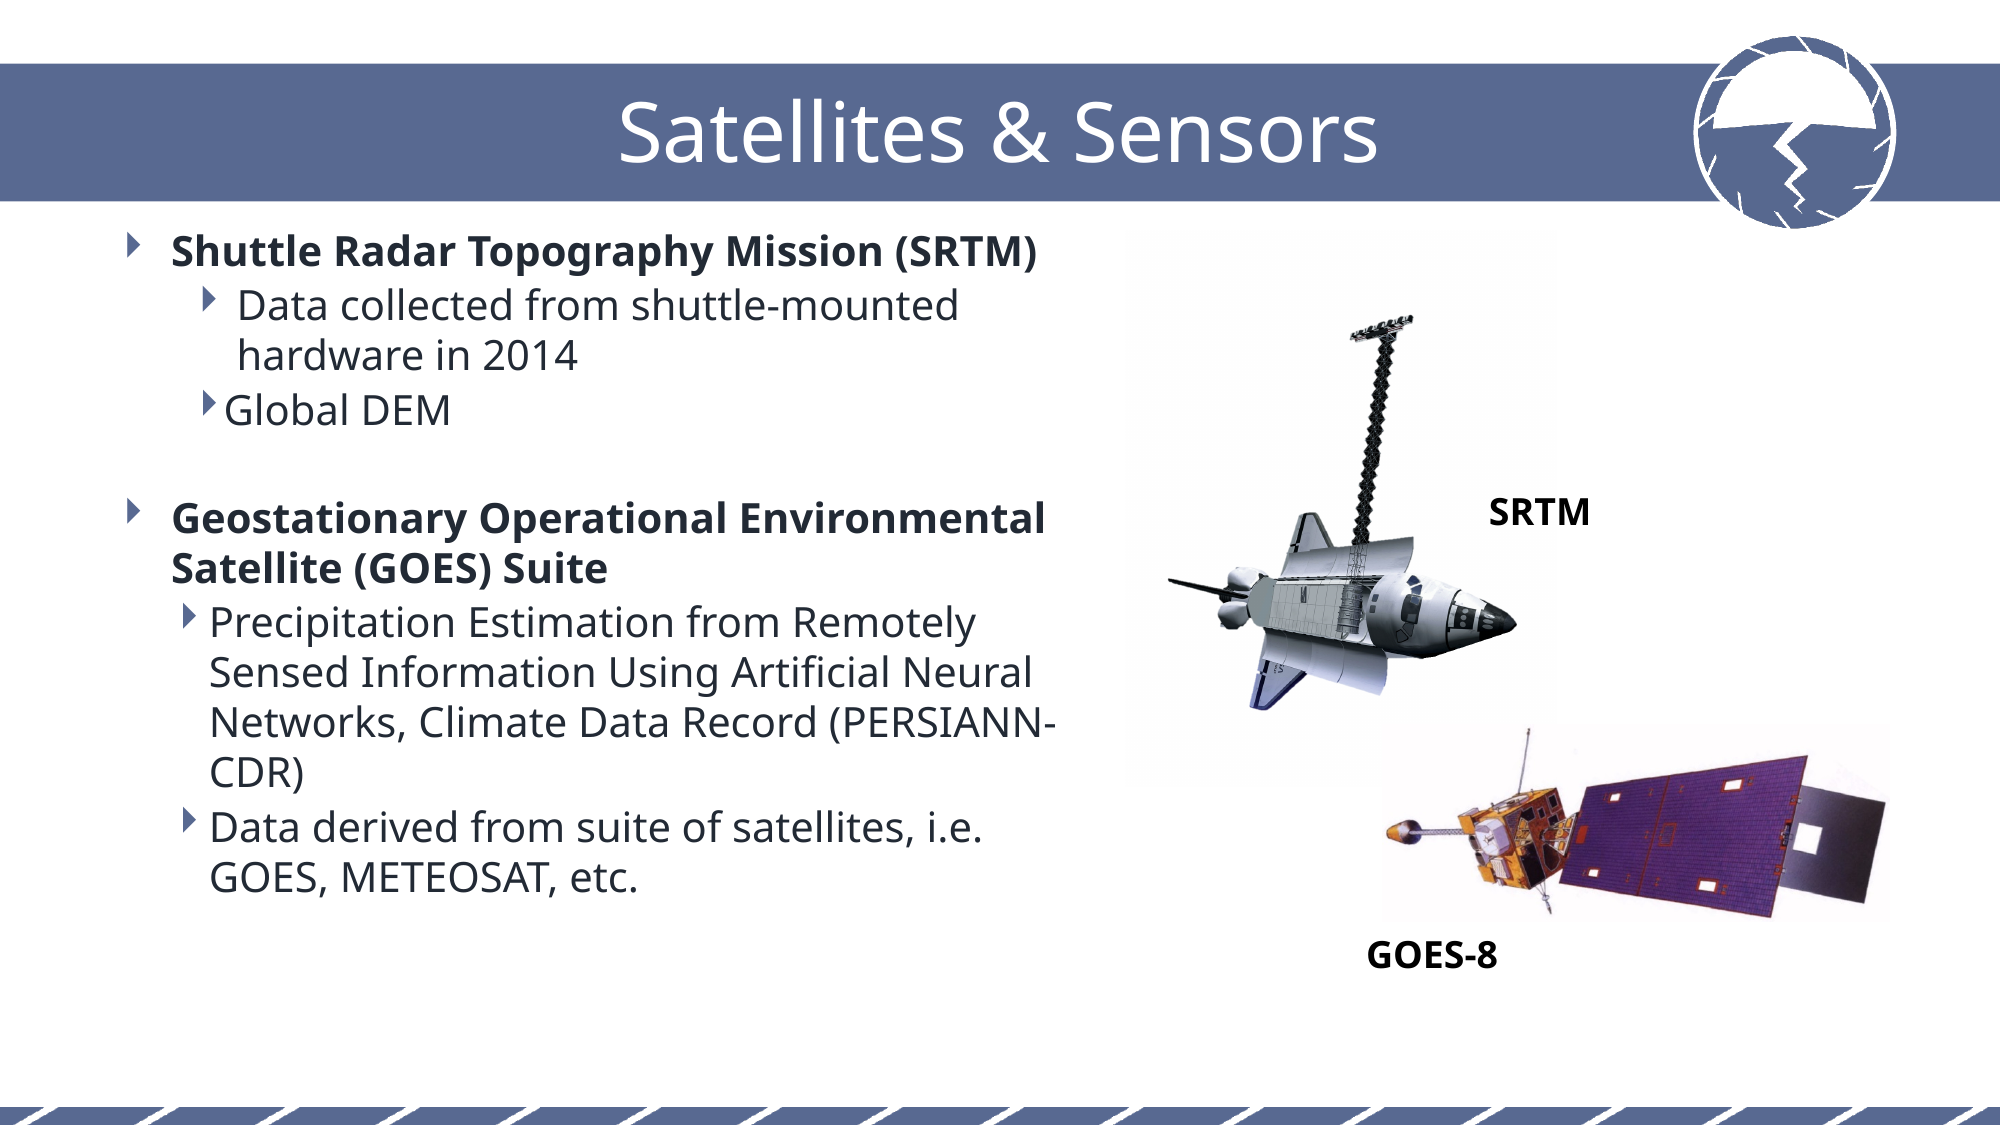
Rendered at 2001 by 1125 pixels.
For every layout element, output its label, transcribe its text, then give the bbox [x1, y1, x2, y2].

picture [0, 1107, 2000, 1125]
text_box Satellites & Sensors [363, 82, 1636, 181]
text_box Shuttle Radar Topography Mission (SRTM) Data collected from shuttle-mounted hardware in 2014 Global DEM Geostationary Operational Environmental Satellite (GOES) Suite Precipitation Estimation from Remotely Sensed Information Using Artificial Neural Networks, Climate Data Record (PERSIANN-CDR) Data derived from suite of satellites, i.e. GOES, METEOSAT, etc. [99, 217, 1100, 1050]
text_box GOES-8 [1350, 923, 1539, 985]
picture [1125, 230, 1890, 923]
text_box SRTM [1562, 480, 1628, 541]
picture [1693, 31, 1895, 233]
